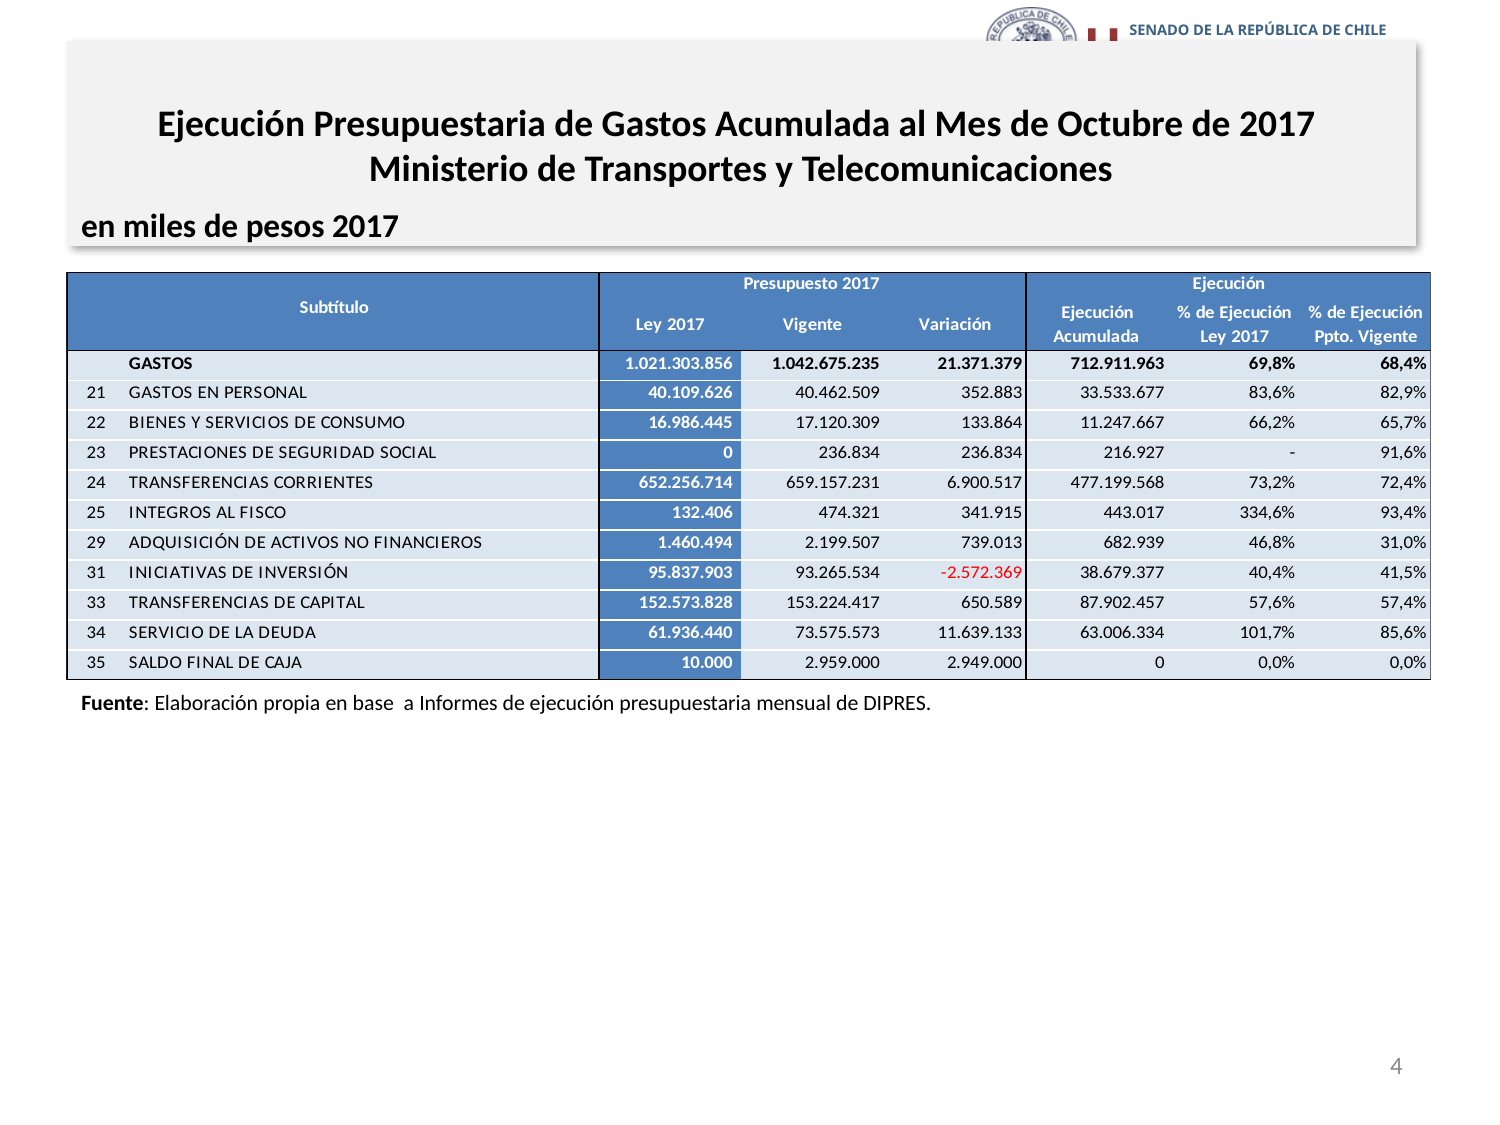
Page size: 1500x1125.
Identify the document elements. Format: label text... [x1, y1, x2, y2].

title Ejecución Presupuestaria de Gastos Acumulada al Mes de Octubre de 2017 Ministerio de Transportes y Telecomunicaciones [67, 41, 1415, 197]
picture [986, 7, 1079, 41]
footer Fuente: Elaboración propia en base a Informes de ejecución presupuestaria mensual de DIPRES. [66, 680, 1446, 741]
slide_number 4 [1067, 1035, 1418, 1095]
text_box en miles de pesos 2017 [66, 197, 1417, 271]
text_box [66, 271, 1433, 681]
